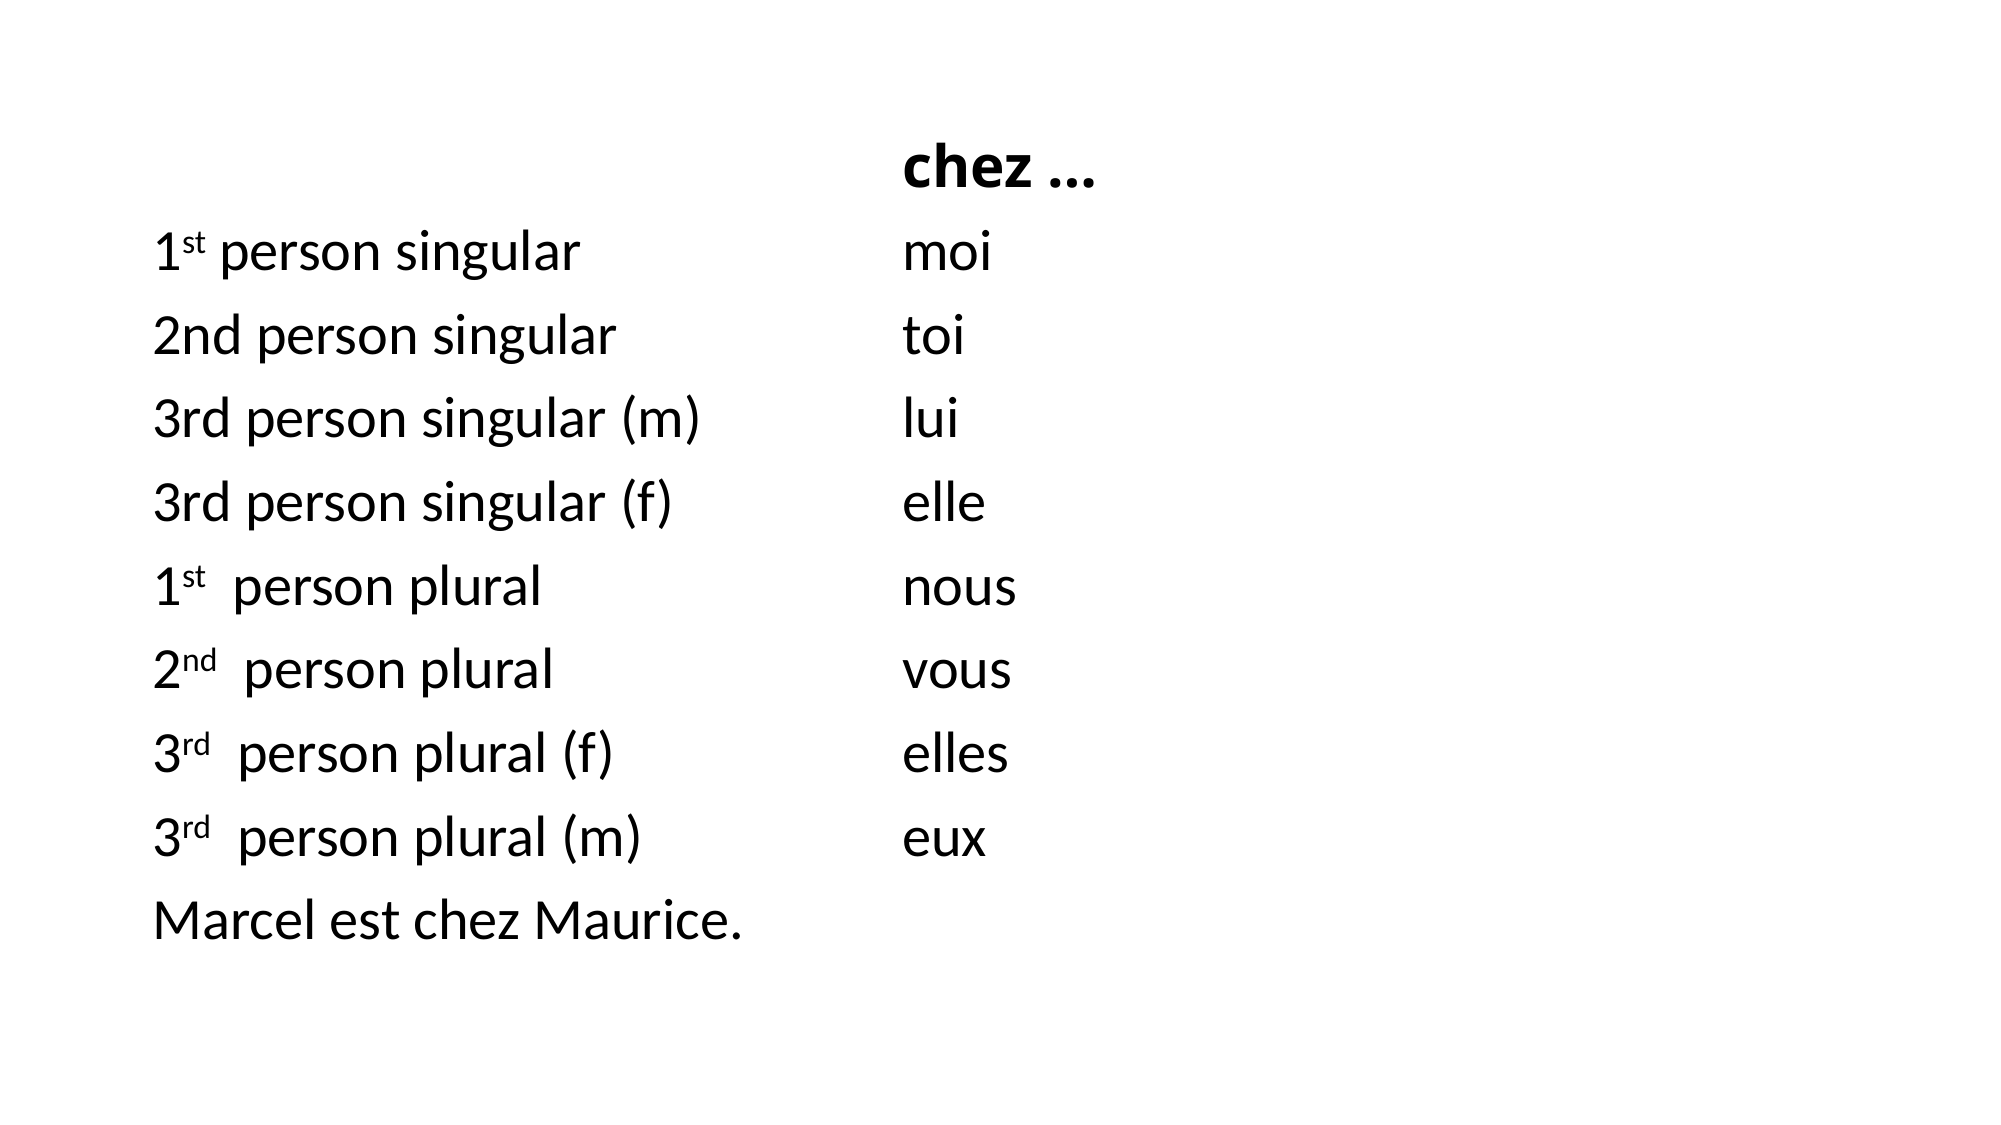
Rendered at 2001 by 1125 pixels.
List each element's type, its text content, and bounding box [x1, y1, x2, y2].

list 1st person singular moi 2nd person singular toi 3rd person singular (m) lui 3rd person singular (f) elle 1st person plural nous 2nd person plural vous 3rd person plural (f) elles 3rd person plural (m) eux Marcel est chez Maurice. [137, 212, 1863, 1014]
title chez … [137, 59, 1863, 212]
